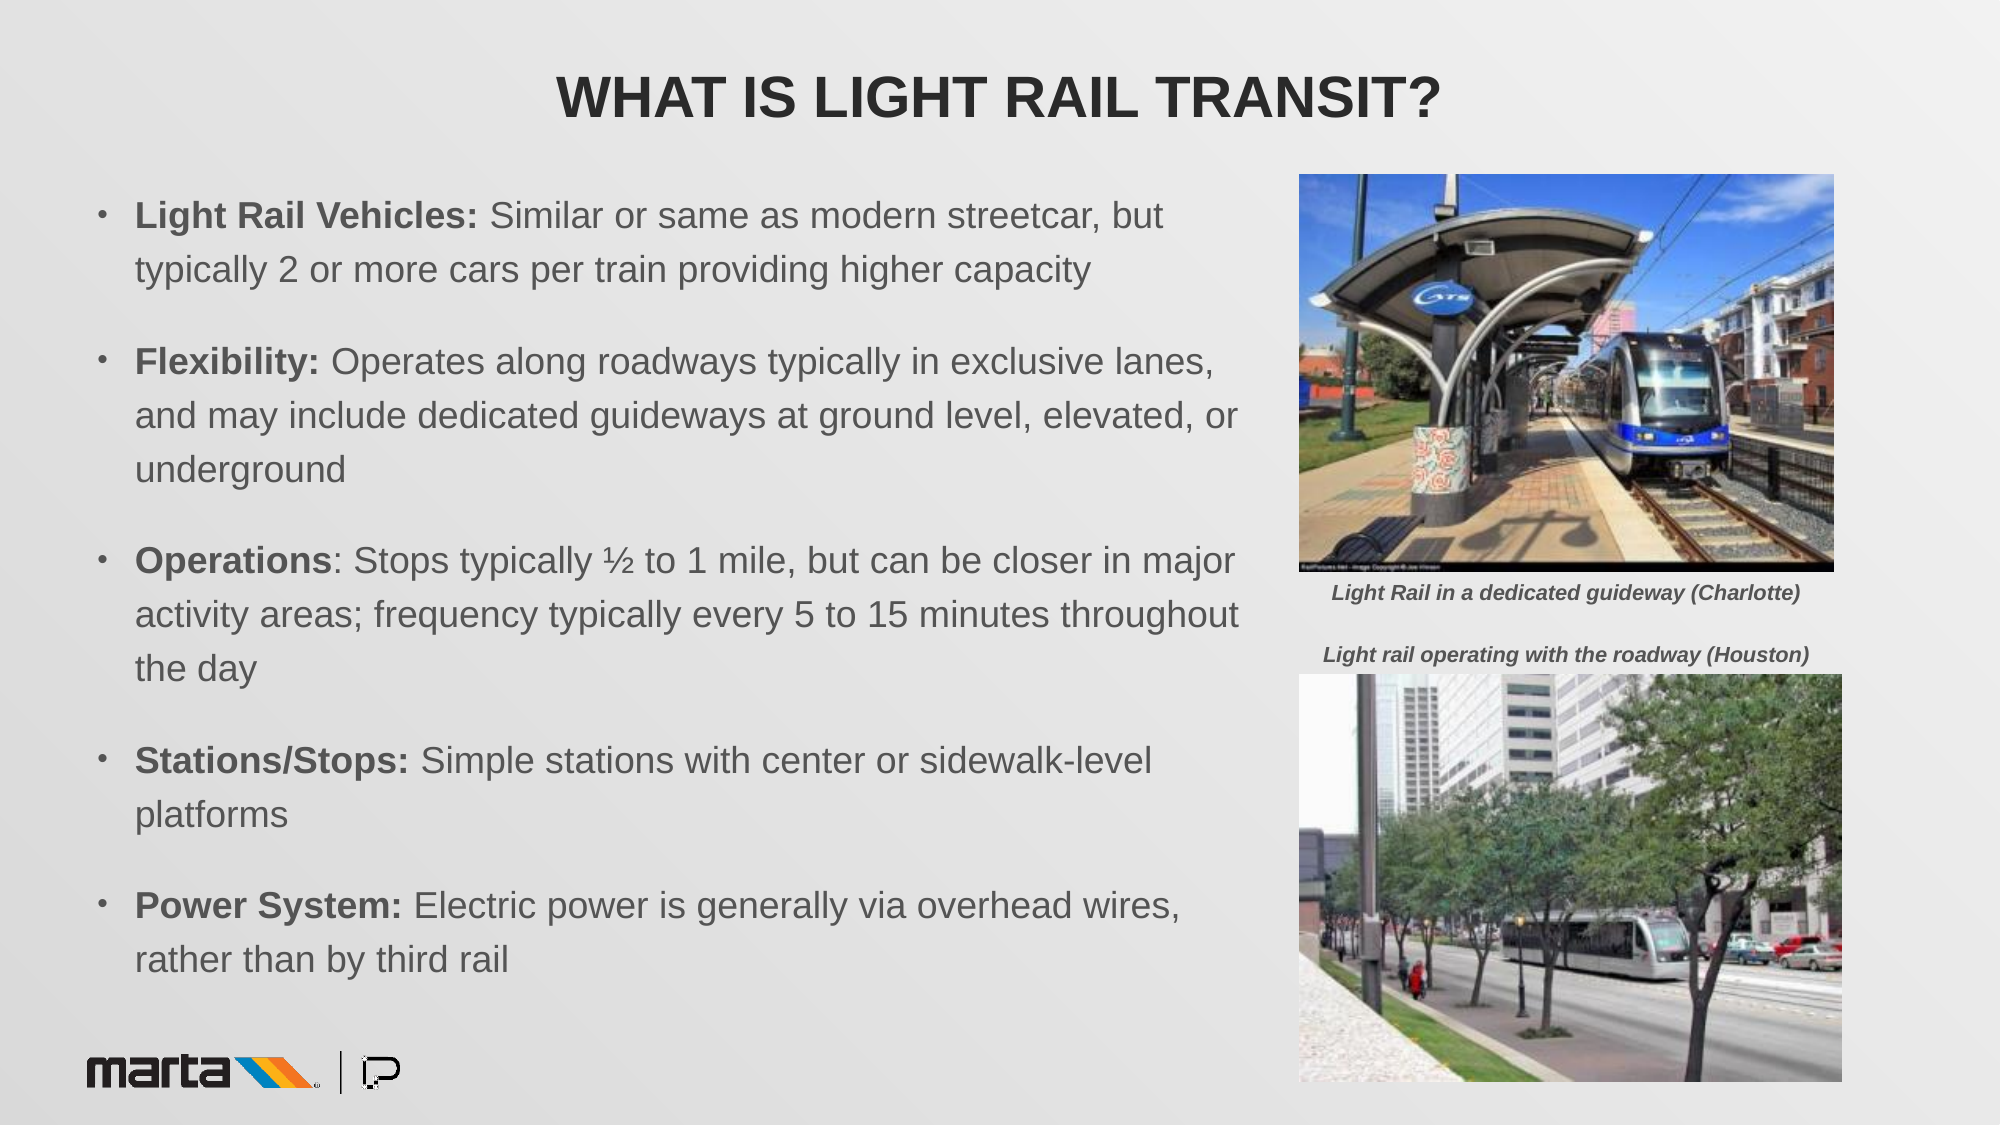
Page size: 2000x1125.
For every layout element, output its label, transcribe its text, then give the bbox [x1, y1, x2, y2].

title What is light rail transit? [199, 45, 1800, 138]
picture [1299, 674, 1842, 1082]
picture [87, 1051, 400, 1094]
list Light Rail Vehicles: Similar or same as modern streetcar, but typically 2 or more cars per train providing higher capacity Flexibility: Operates along roadways typically in exclusive lanes, and may include dedicated guideways at ground level, elevated, or underground Operations: Stops typically ½ to 1 mile, but can be closer in major activity areas; frequency typically every 5 to 15 minutes throughout the day Stations/Stops: Simple stations with center or sidewalk-level platforms Power System: Electric power is generally via overhead wires, rather than by third rail [74, 174, 1288, 950]
picture [1299, 174, 1834, 572]
text_box Light rail operating with the roadway (Houston) [1308, 633, 1825, 674]
text_box Light Rail in a dedicated guideway (Charlotte) [1316, 572, 1817, 612]
